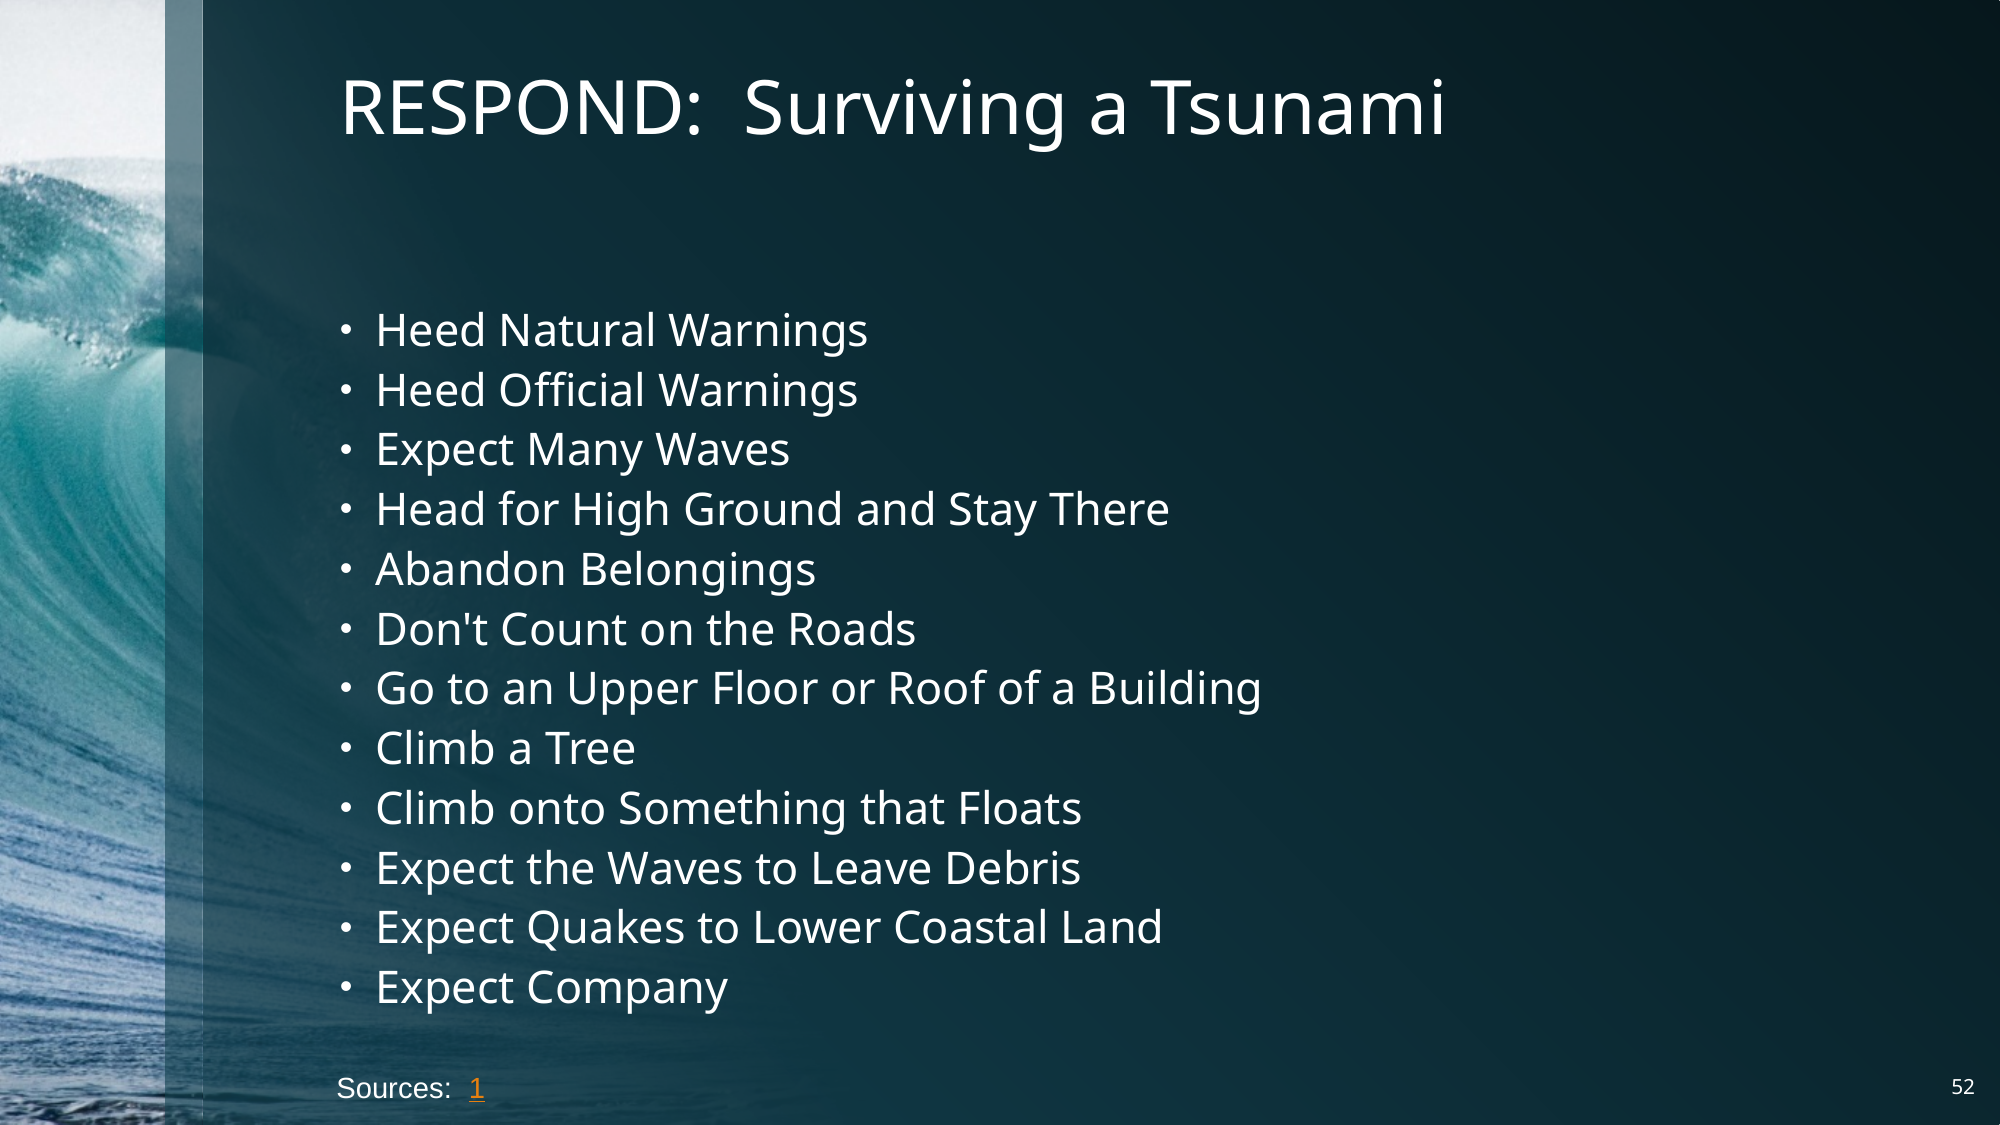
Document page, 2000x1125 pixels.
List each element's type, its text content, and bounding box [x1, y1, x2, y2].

text_box Sources: 1 [321, 1062, 500, 1113]
slide_number 52 [1815, 1065, 1990, 1111]
title RESPOND: Surviving a Tsunami [324, 62, 1888, 263]
picture [0, 0, 2000, 1125]
list Heed Natural Warnings Heed Official Warnings Expect Many Waves Head for High Ground and Stay There Abandon Belongings Don't Count on the Roads Go to an Upper Floor or Roof of a Building Climb a Tree Climb onto Something that Floats Expect the Waves to Leave Debris Expect Quakes to Lower Coastal Land Expect Company [324, 299, 1825, 1025]
